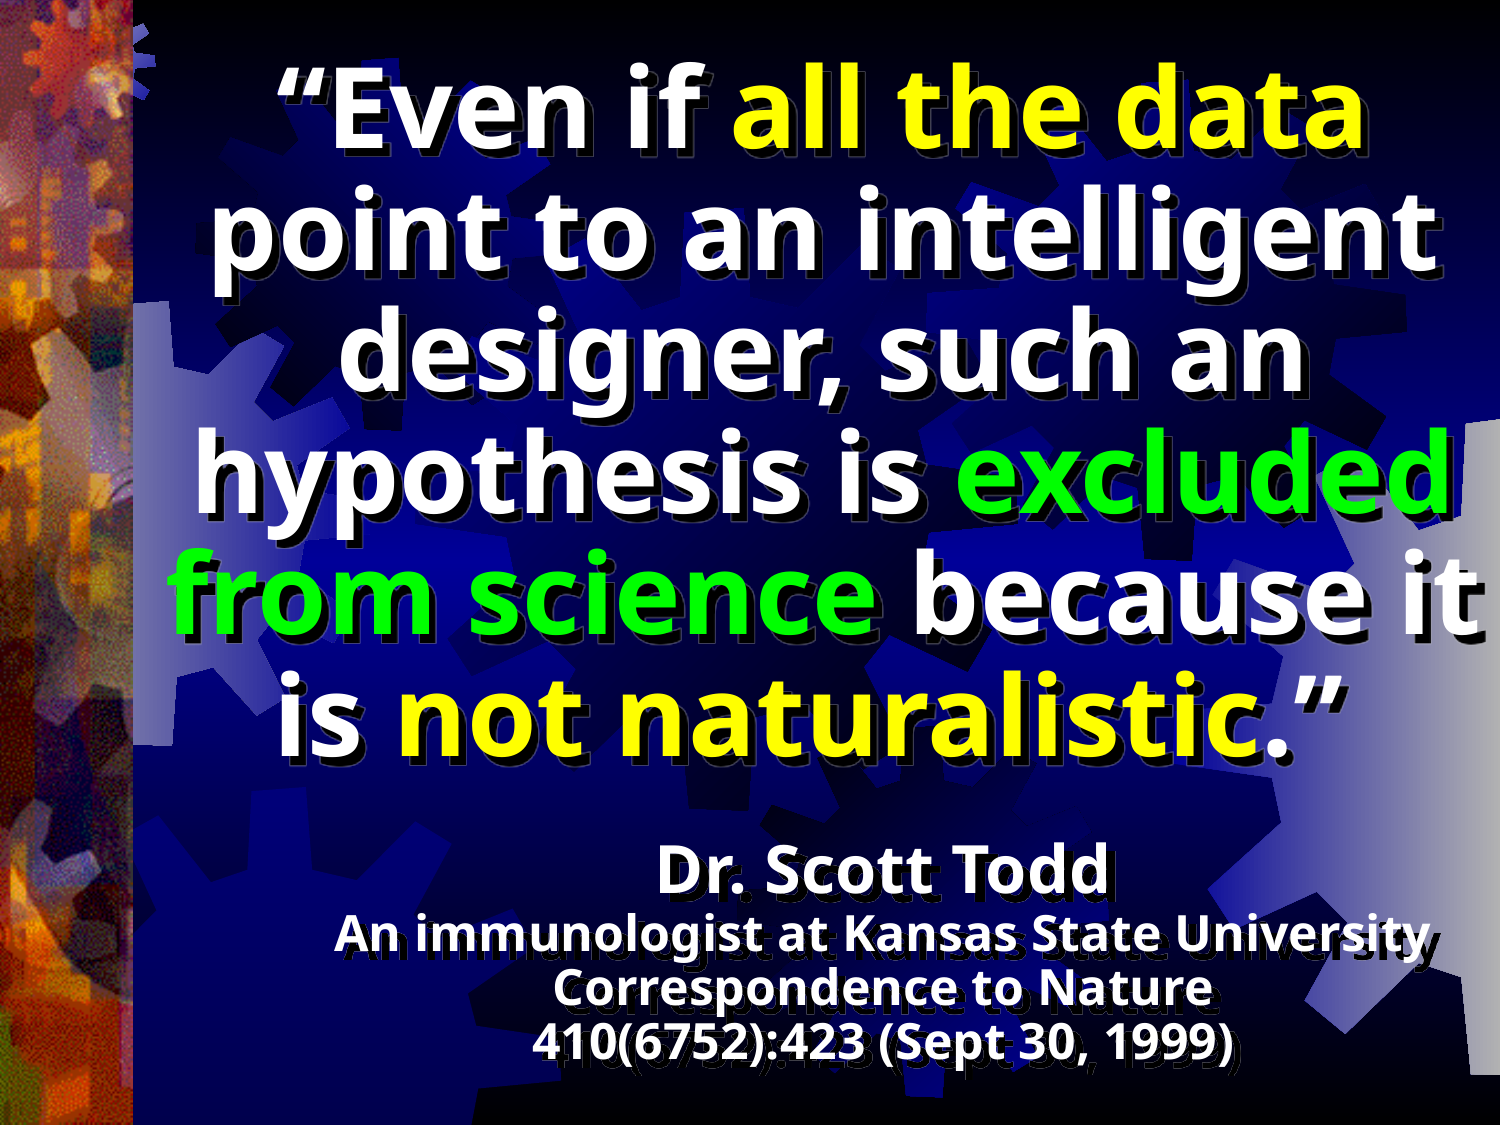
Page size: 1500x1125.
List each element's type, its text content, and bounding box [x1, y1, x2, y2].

text_box Dr. Scott Todd An immunologist at Kansas State University Correspondence to Nature 410(6752):423 (Sept 30, 1999) [299, 828, 1467, 1078]
text_box “Even if all the data point to an intelligent designer, such an hypothesis is excluded from science because it is not naturalistic.” [150, 44, 1497, 788]
picture [0, 0, 133, 1125]
